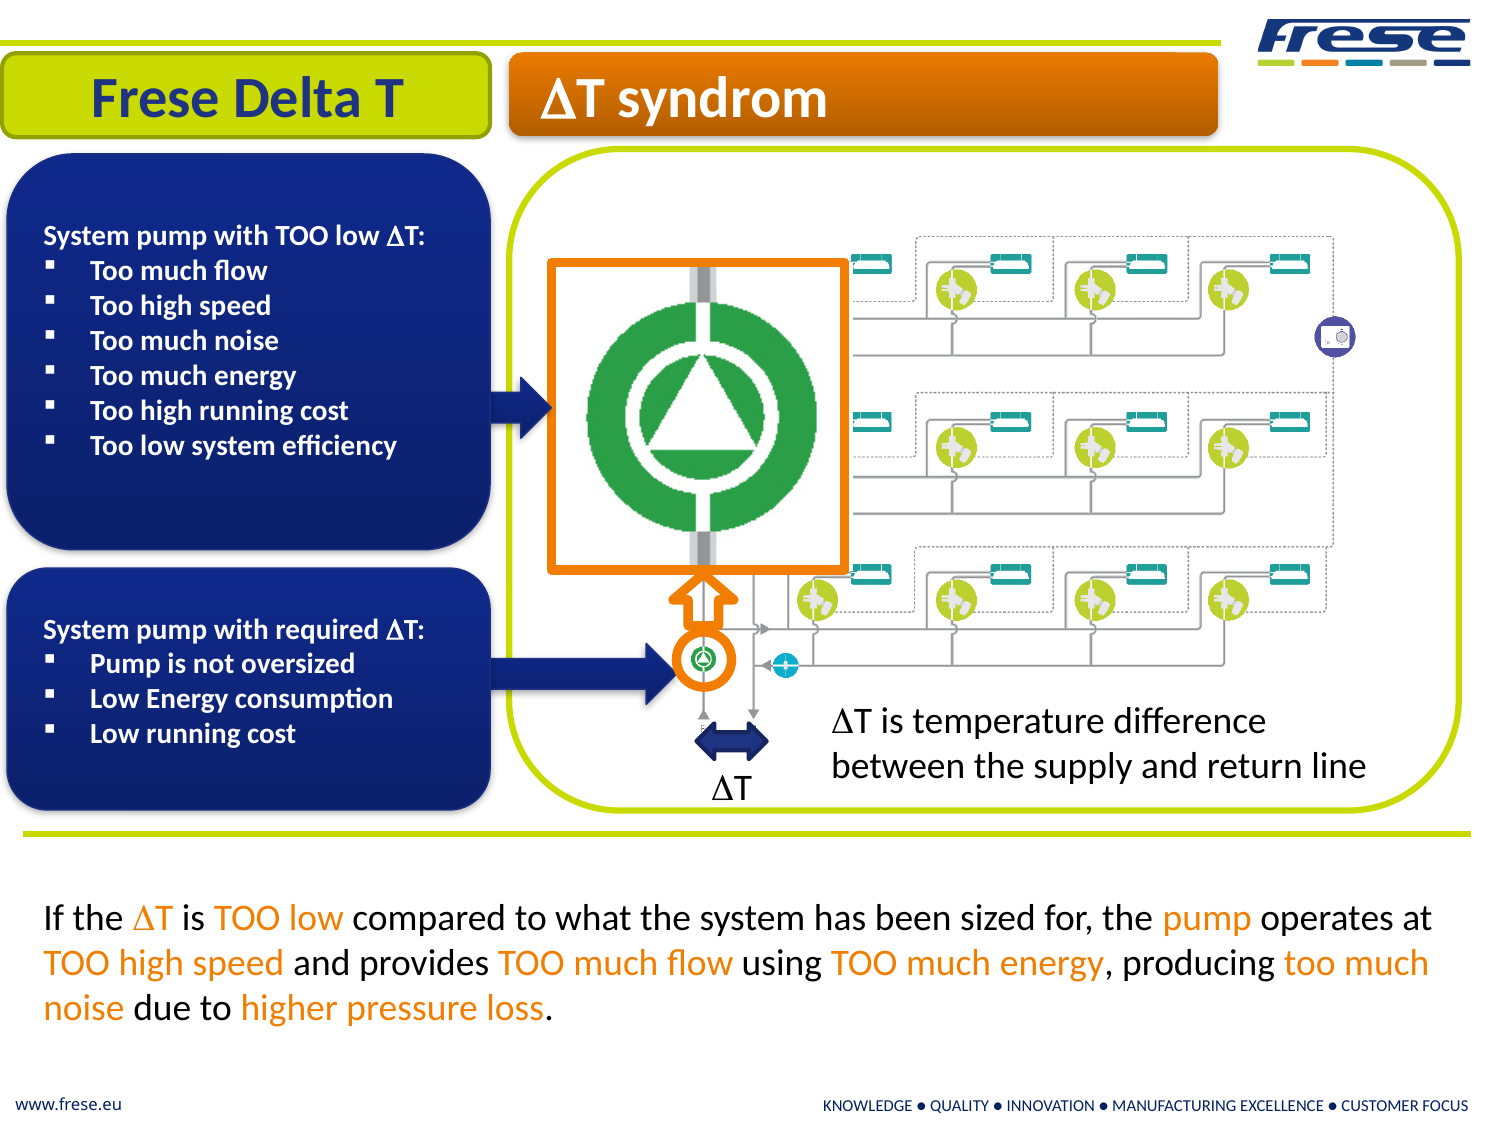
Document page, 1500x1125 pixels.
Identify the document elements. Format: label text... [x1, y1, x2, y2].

text_box [507, 692, 1423, 813]
text_box System pump with required DT: Pump is not oversized Low Energy consumption Low running cost [28, 602, 494, 758]
text_box [501, 376, 525, 439]
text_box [508, 52, 1219, 137]
text_box [6, 567, 491, 811]
picture [530, 210, 1376, 738]
text_box DT is temperature difference between the supply and return line [816, 697, 1424, 785]
text_box [507, 146, 1461, 784]
text_box Frese Delta T [75, 63, 480, 125]
text_box [6, 153, 491, 551]
text_box [699, 747, 764, 762]
text_box DT [696, 765, 772, 806]
text_box System pump with TOO low DT: Too much flow Too high speed Too much noise Too much energy Too high running cost Too low system efficiency [28, 208, 501, 469]
text_box [496, 642, 671, 705]
text_box If the DT is TOO low compared to what the system has been sized for, the pump operates at TOO high speed and provides TOO much flow using TOO much energy, producing too much noise due to higher pressure loss. [28, 846, 1459, 1076]
text_box [0, 51, 493, 140]
